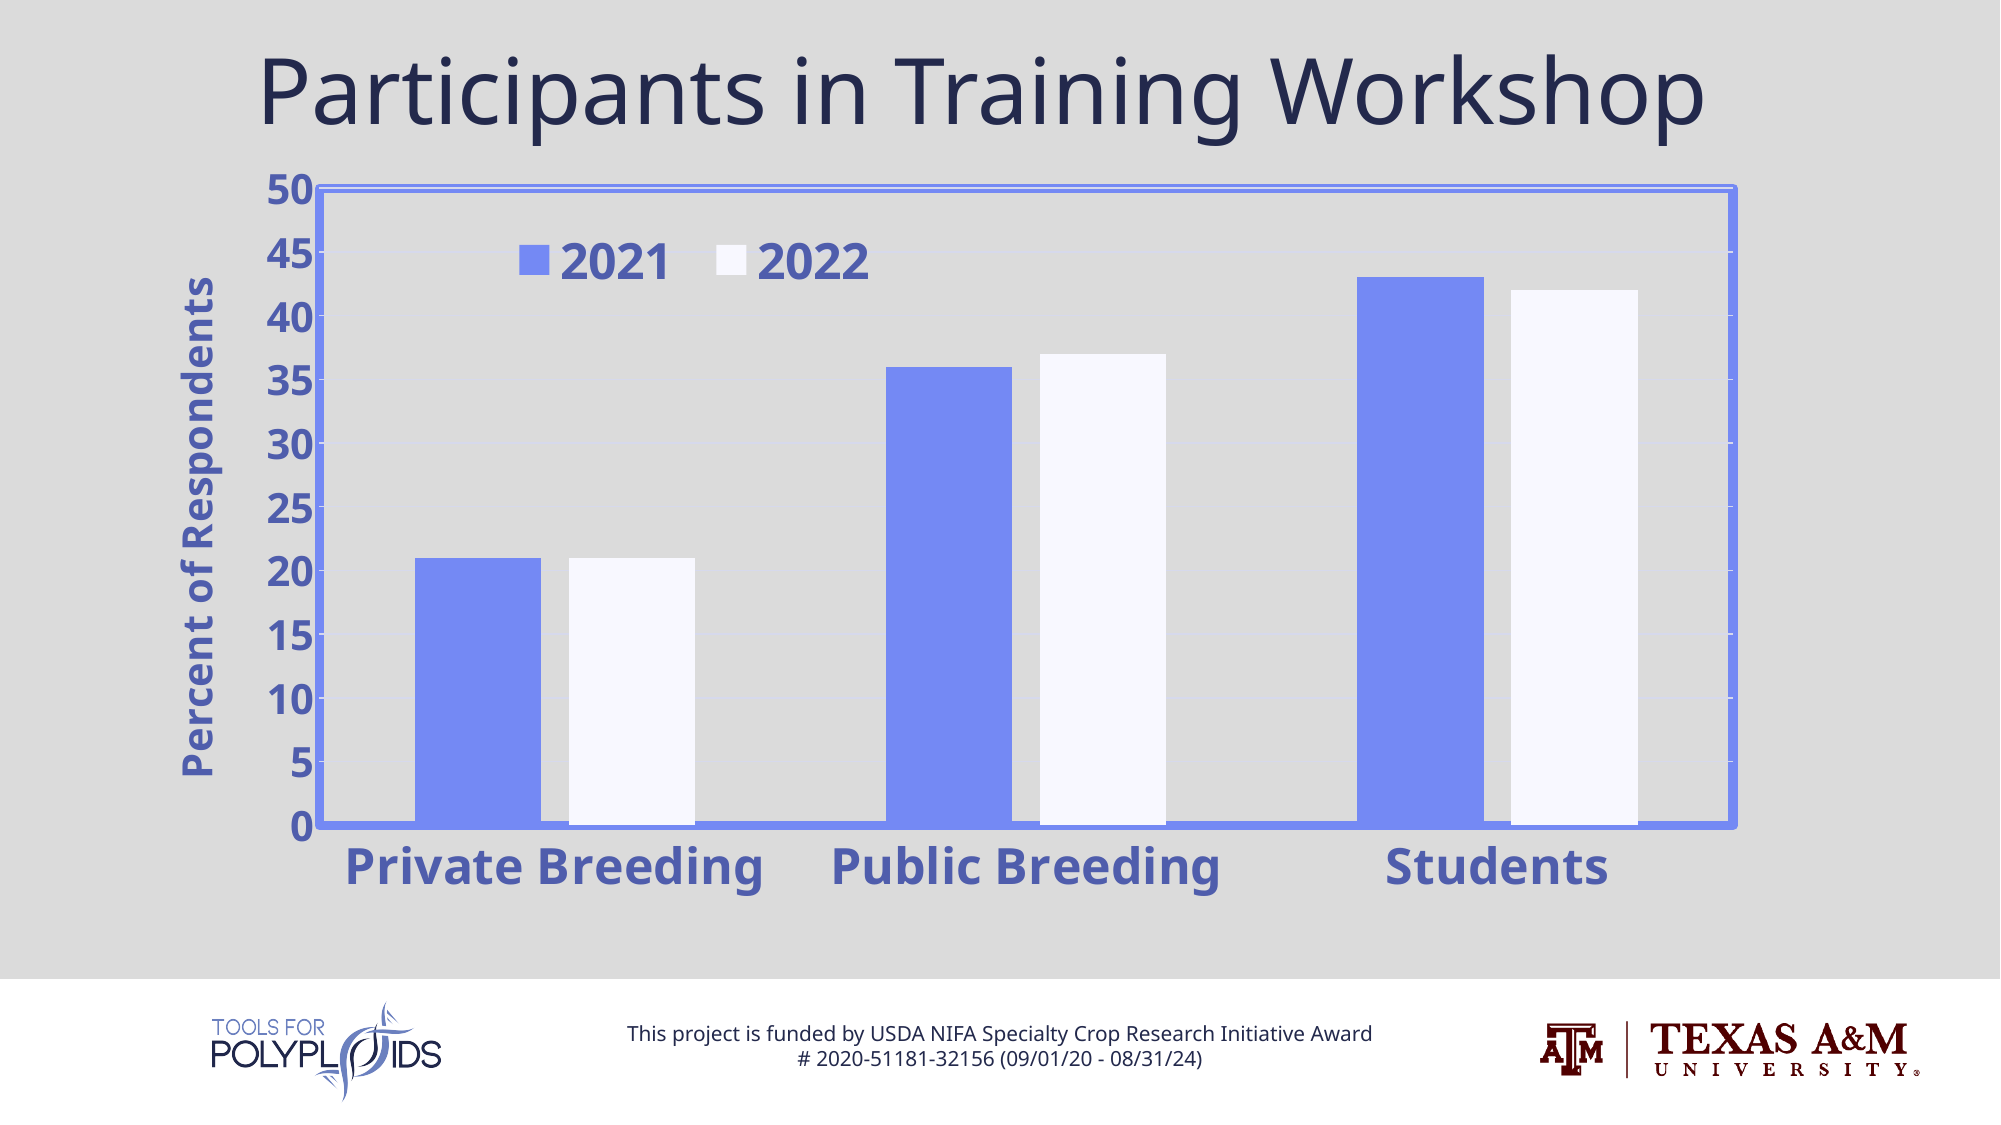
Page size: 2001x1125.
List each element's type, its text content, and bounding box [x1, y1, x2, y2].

title Participants in Training Workshop [120, 0, 1846, 204]
picture [1504, 974, 1955, 1125]
footer This project is funded by USDA NIFA Specialty Crop Research Initiative Award # 2020-51181-32156 (09/01/20 - 08/31/24) [590, 1014, 1410, 1074]
chart [154, 159, 1757, 1014]
picture [171, 1014, 482, 1125]
